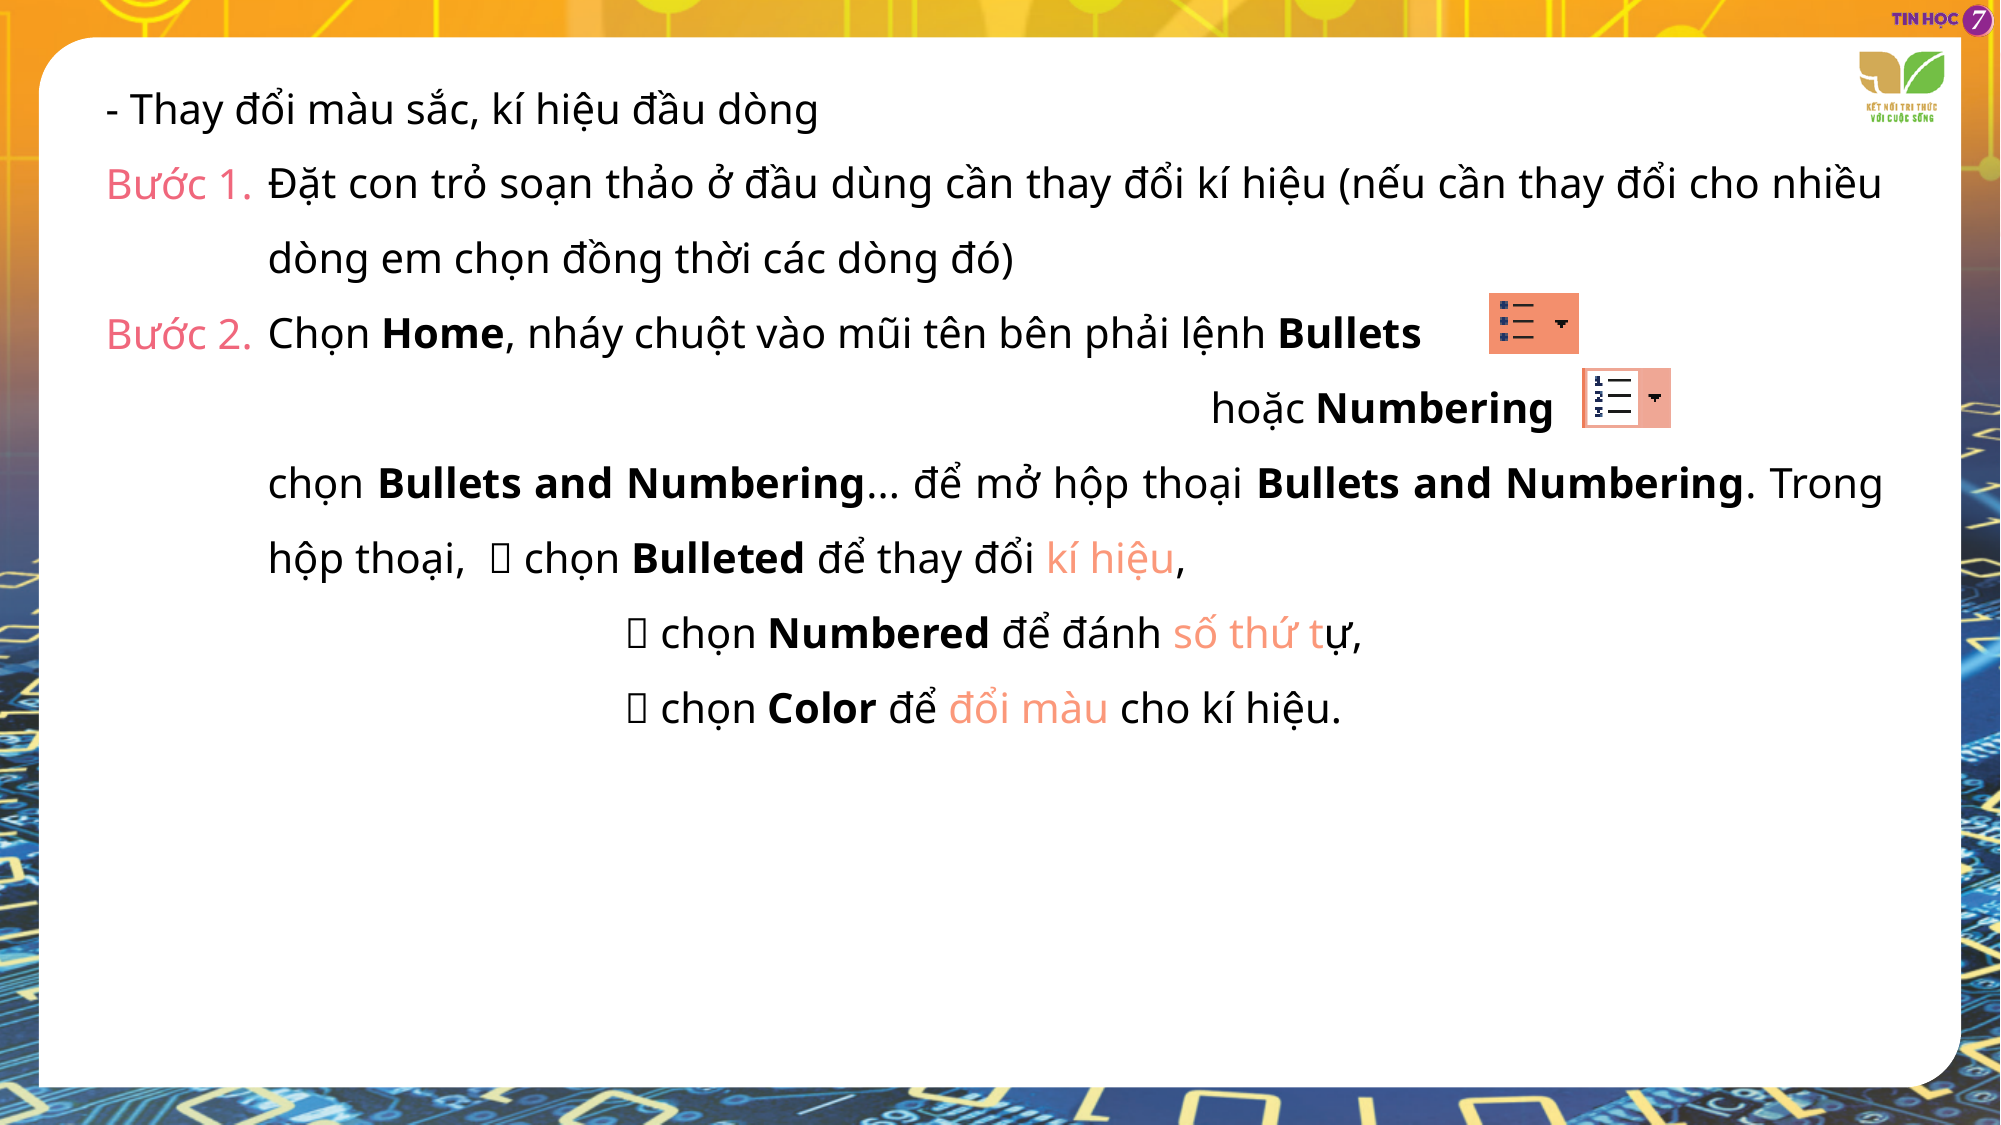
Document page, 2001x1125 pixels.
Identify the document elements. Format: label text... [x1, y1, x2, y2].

text_box Đặt con trỏ soạn thảo ở đầu dùng cần thay đổi kí hiệu (nếu cần thay đổi cho nhiều dòng em chọn đồng thời các dòng đó) Chọn Home, nháy chuột vào mũi tên bên phải lệnh Bullets hoặc Numbering chọn Bullets and Numbering... để mở hộp thoại Bullets and Numbering. Trong hộp thoại,  chọn Bulleted để thay đổi kí hiệu,  chọn Numbered để đánh số thứ tự,  chọn Color để đổi màu cho kí hiệu. [252, 124, 1899, 740]
text_box - Thay đổi màu sắc, kí hiệu đầu dòng Bước 1. Bước 2. [90, 50, 1899, 366]
picture [0, 0, 2001, 1125]
